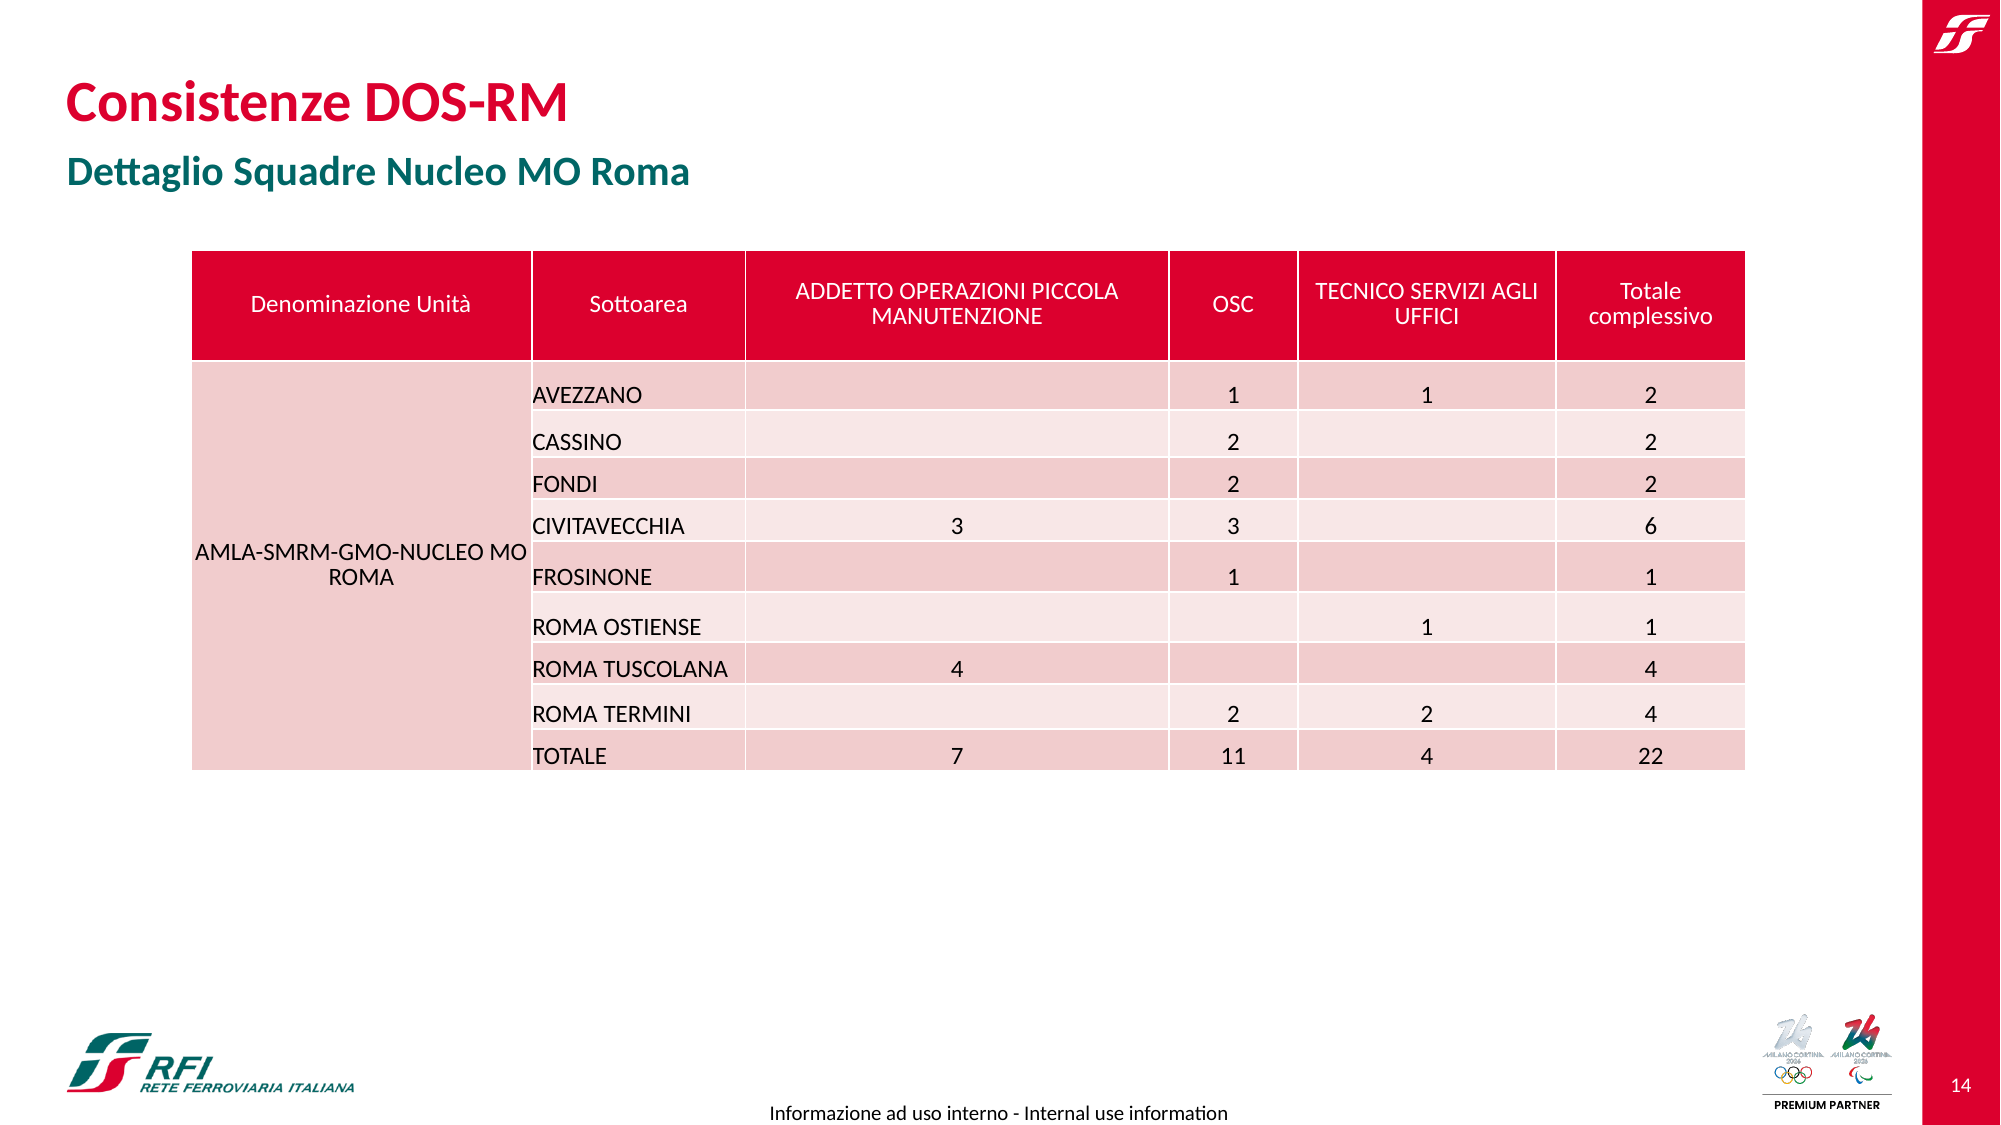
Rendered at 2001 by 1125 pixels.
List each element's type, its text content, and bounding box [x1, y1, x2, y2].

table_cell 4 [746, 643, 1168, 683]
picture [1741, 1002, 1913, 1117]
table_header ADDETTO OPERAZIONI PICCOLA MANUTENZIONE [746, 251, 1168, 360]
table_cell AMLA-SMRM-GMO-NUCLEO MO ROMA [192, 362, 531, 770]
table_cell 4 [1557, 643, 1745, 683]
table_cell ROMA OSTIENSE [533, 593, 745, 641]
title Consistenze DOS-RM [66, 0, 1901, 143]
table_cell TOTALE [533, 730, 745, 770]
table_cell 2 [1299, 685, 1555, 728]
table_cell 2 [1170, 458, 1297, 498]
table_cell 2 [1557, 411, 1745, 456]
table_cell [746, 685, 1168, 728]
table_cell 4 [1557, 685, 1745, 728]
table_cell 2 [1170, 685, 1297, 728]
table_cell 2 [1557, 458, 1745, 498]
table_cell 3 [746, 500, 1168, 540]
table_cell CIVITAVECCHIA [533, 500, 745, 540]
table_cell 1 [1170, 362, 1297, 409]
table_cell [1299, 458, 1555, 498]
table_cell ROMA TUSCOLANA [533, 643, 745, 683]
list Dettaglio Squadre Nucleo MO Roma [66, 142, 772, 267]
table_header TECNICO SERVIZI AGLI UFFICI [1299, 251, 1555, 360]
table_cell [1170, 593, 1297, 641]
table_header Denominazione Unità [192, 251, 531, 360]
table_cell [1299, 542, 1555, 591]
table_cell [1170, 643, 1297, 683]
table_header Sottoarea [533, 251, 745, 360]
table_cell [746, 593, 1168, 641]
table_cell 2 [1170, 411, 1297, 456]
table_cell 1 [1170, 542, 1297, 591]
table_cell [746, 542, 1168, 591]
table_header Totale complessivo [1557, 251, 1745, 360]
table_cell [1299, 643, 1555, 683]
table_cell 4 [1299, 730, 1555, 770]
picture [66, 1033, 354, 1093]
table_cell 22 [1557, 730, 1745, 770]
table_cell 1 [1299, 593, 1555, 641]
table_cell 7 [746, 730, 1168, 770]
table_cell FONDI [533, 458, 745, 498]
table_cell [1299, 411, 1555, 456]
table_cell 6 [1557, 500, 1745, 540]
table_cell [1299, 500, 1555, 540]
table_cell ROMA TERMINI [533, 685, 745, 728]
table_cell 1 [1557, 593, 1745, 641]
table_cell FROSINONE [533, 542, 745, 591]
table_cell 2 [1557, 362, 1745, 409]
table_cell 11 [1170, 730, 1297, 770]
table_cell [746, 458, 1168, 498]
table_header OSC [1170, 251, 1297, 360]
table_cell [746, 362, 1168, 409]
table_cell [746, 411, 1168, 456]
table_cell 3 [1170, 500, 1297, 540]
table_cell CASSINO [533, 411, 745, 456]
table_cell AVEZZANO [533, 362, 745, 409]
table_cell 1 [1299, 362, 1555, 409]
table_cell 1 [1557, 542, 1745, 591]
